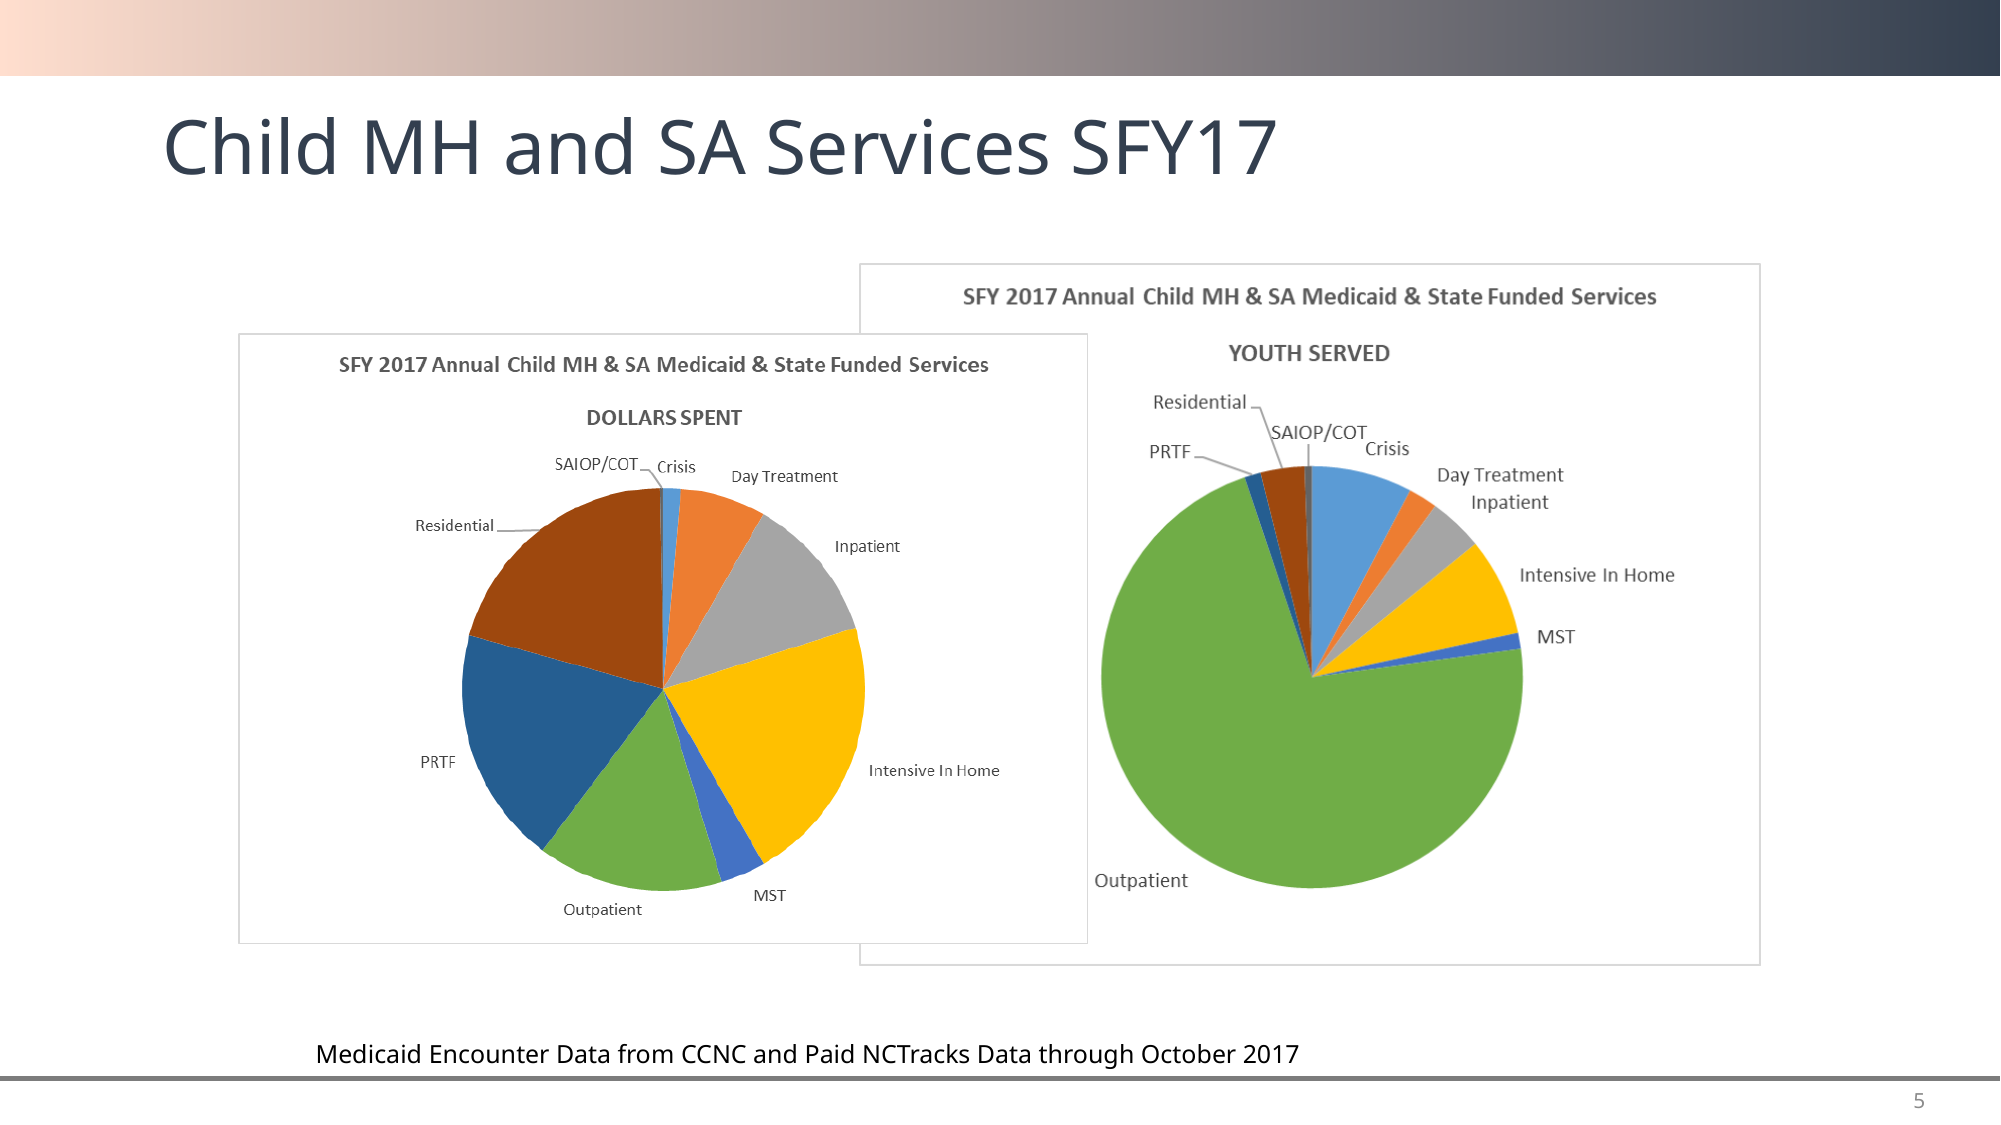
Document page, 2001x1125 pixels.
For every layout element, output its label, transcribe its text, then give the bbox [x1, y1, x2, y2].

slide_number 5 [1816, 1078, 1940, 1125]
picture [238, 263, 1761, 966]
title Child MH and SA Services SFY17 [147, 102, 1863, 193]
list Medicaid Encounter Data from CCNC and Paid NCTracks Data through October 2017 [300, 1036, 1597, 1106]
